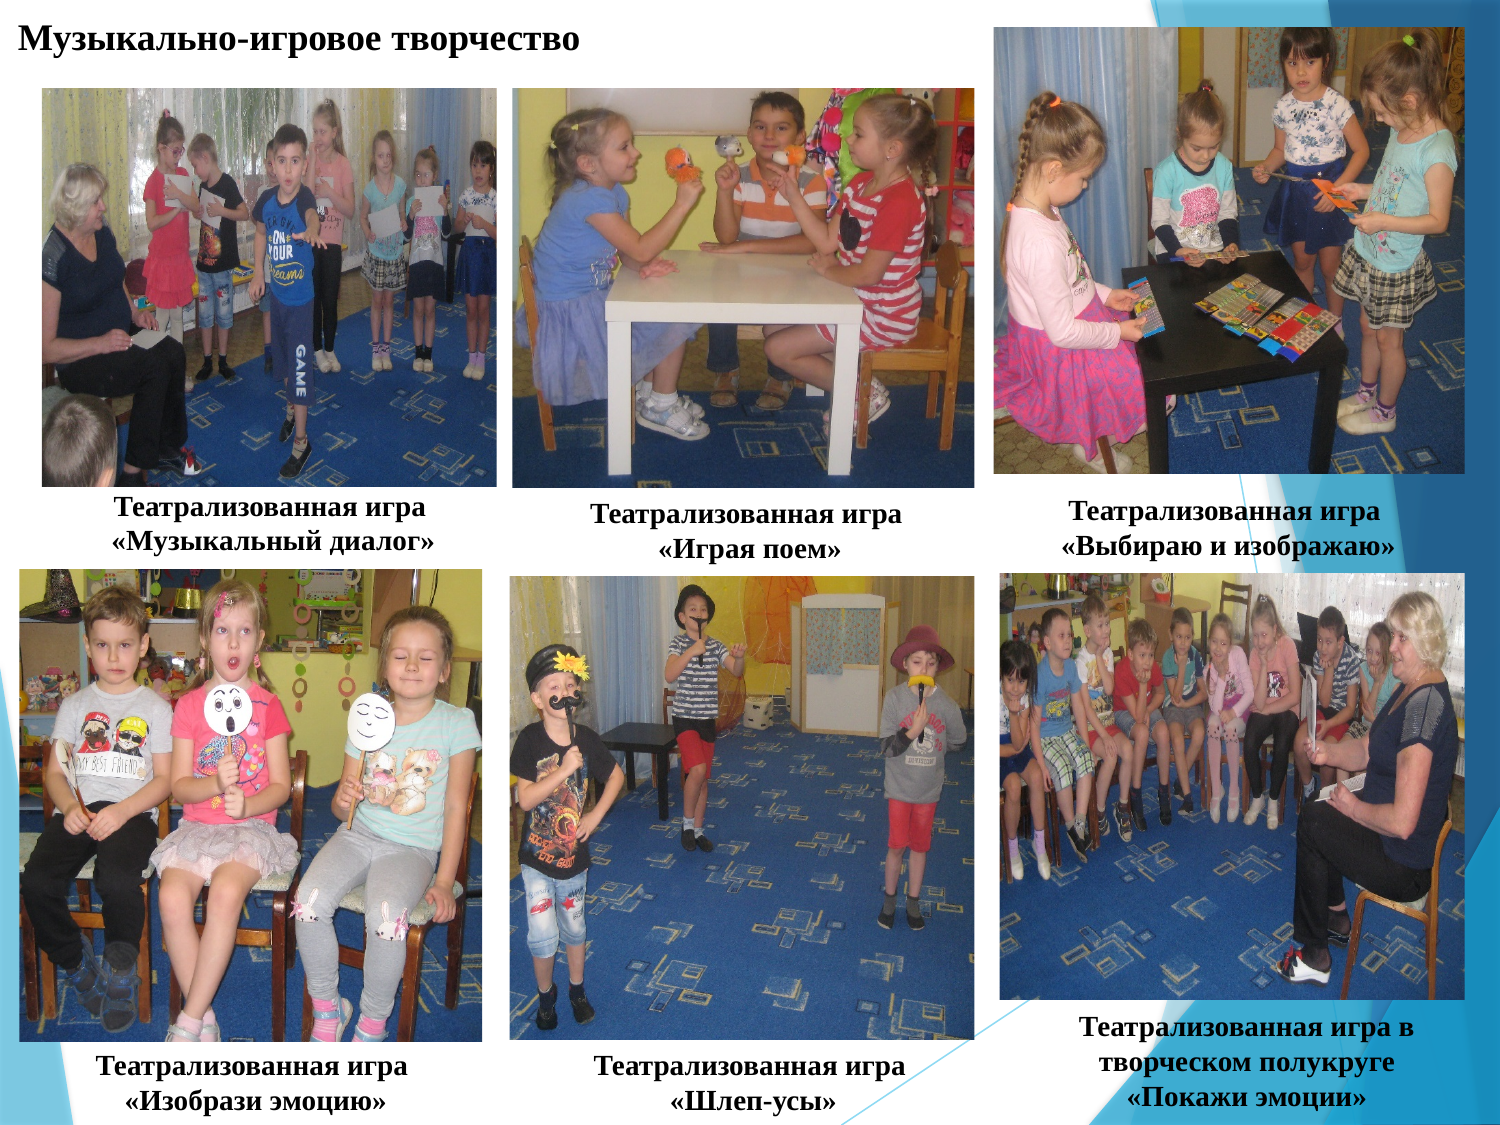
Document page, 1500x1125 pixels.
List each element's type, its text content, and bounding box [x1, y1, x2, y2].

text_box Театрализованная игра в творческом полукруге «Покажи эмоции» [1008, 999, 1486, 1120]
text_box Театрализованная игра «Музыкальный диалог» [37, 479, 510, 565]
picture [41, 87, 498, 488]
text_box Театрализованная игра «Играя поем» [513, 487, 987, 573]
text_box Музыкально-игровое творчество [3, 5, 596, 65]
picture [18, 569, 483, 1043]
text_box Театрализованная игра «Шлеп-усы» [517, 1039, 990, 1124]
text_box Театрализованная игра «Изобрази эмоцию» [19, 1039, 492, 1124]
picture [999, 572, 1466, 1000]
picture [509, 576, 975, 1040]
picture [511, 87, 975, 488]
picture [993, 27, 1466, 475]
text_box Театрализованная игра «Выбираю и изображаю» [992, 483, 1465, 569]
